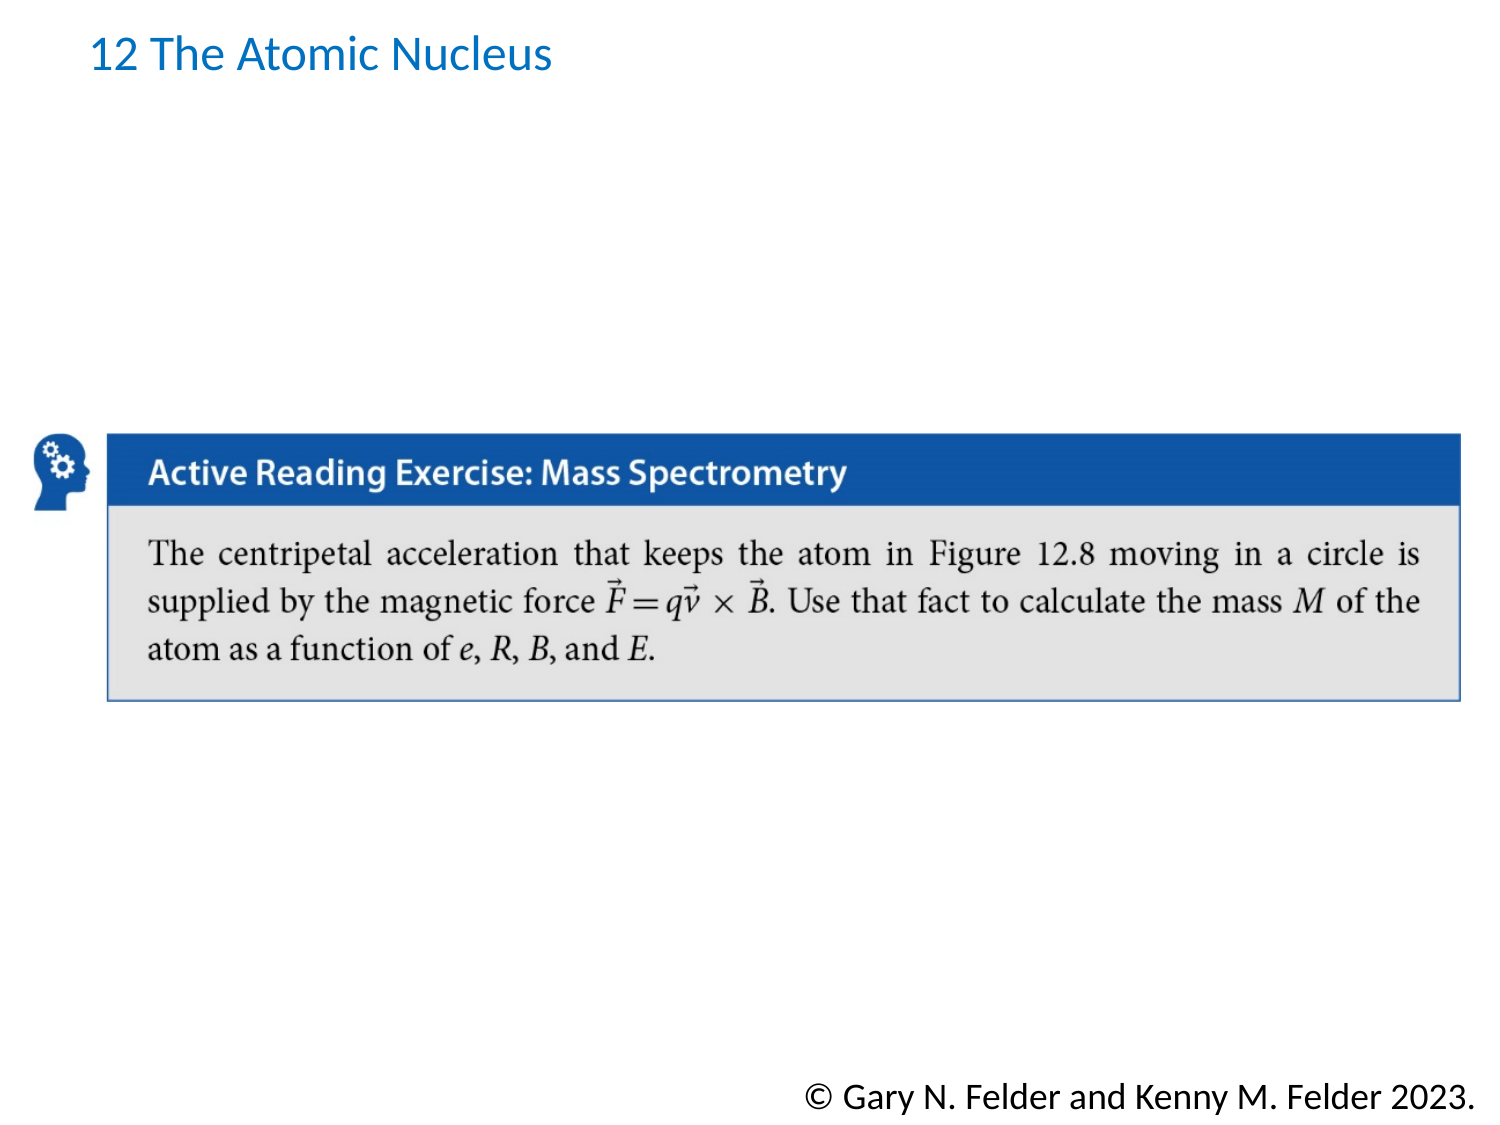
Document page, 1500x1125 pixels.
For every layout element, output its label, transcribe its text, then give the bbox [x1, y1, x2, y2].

text_box © Gary N. Felder and Kenny M. Felder 2023. [786, 1064, 1500, 1124]
picture [33, 433, 1461, 702]
text_box 12 The Atomic Nucleus [73, 13, 1421, 89]
